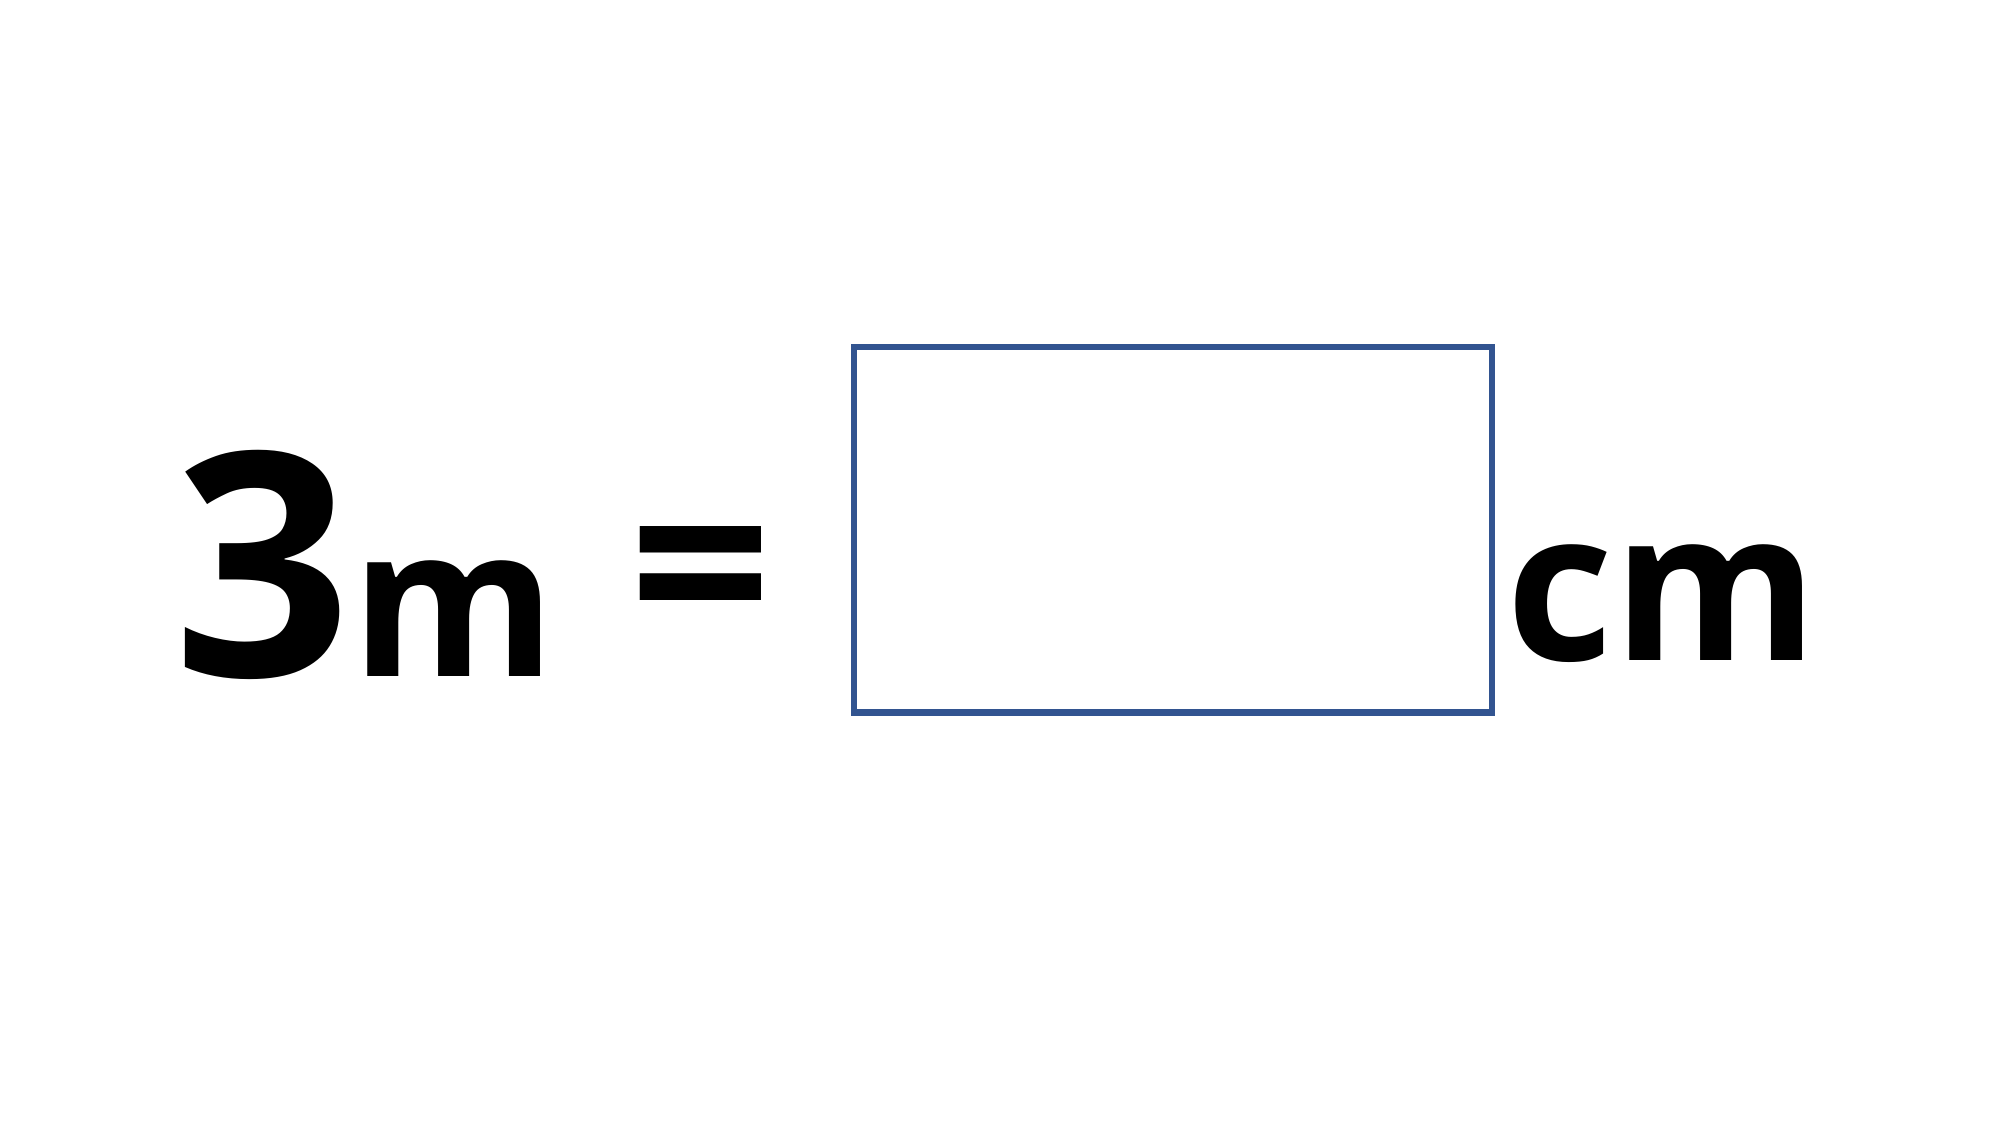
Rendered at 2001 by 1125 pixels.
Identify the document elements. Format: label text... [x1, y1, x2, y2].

text_box = [614, 394, 851, 710]
text_box 3m [158, 356, 653, 747]
text_box 300 [840, 356, 1528, 747]
text_box [853, 346, 1493, 713]
text_box cm [1528, 444, 1856, 710]
